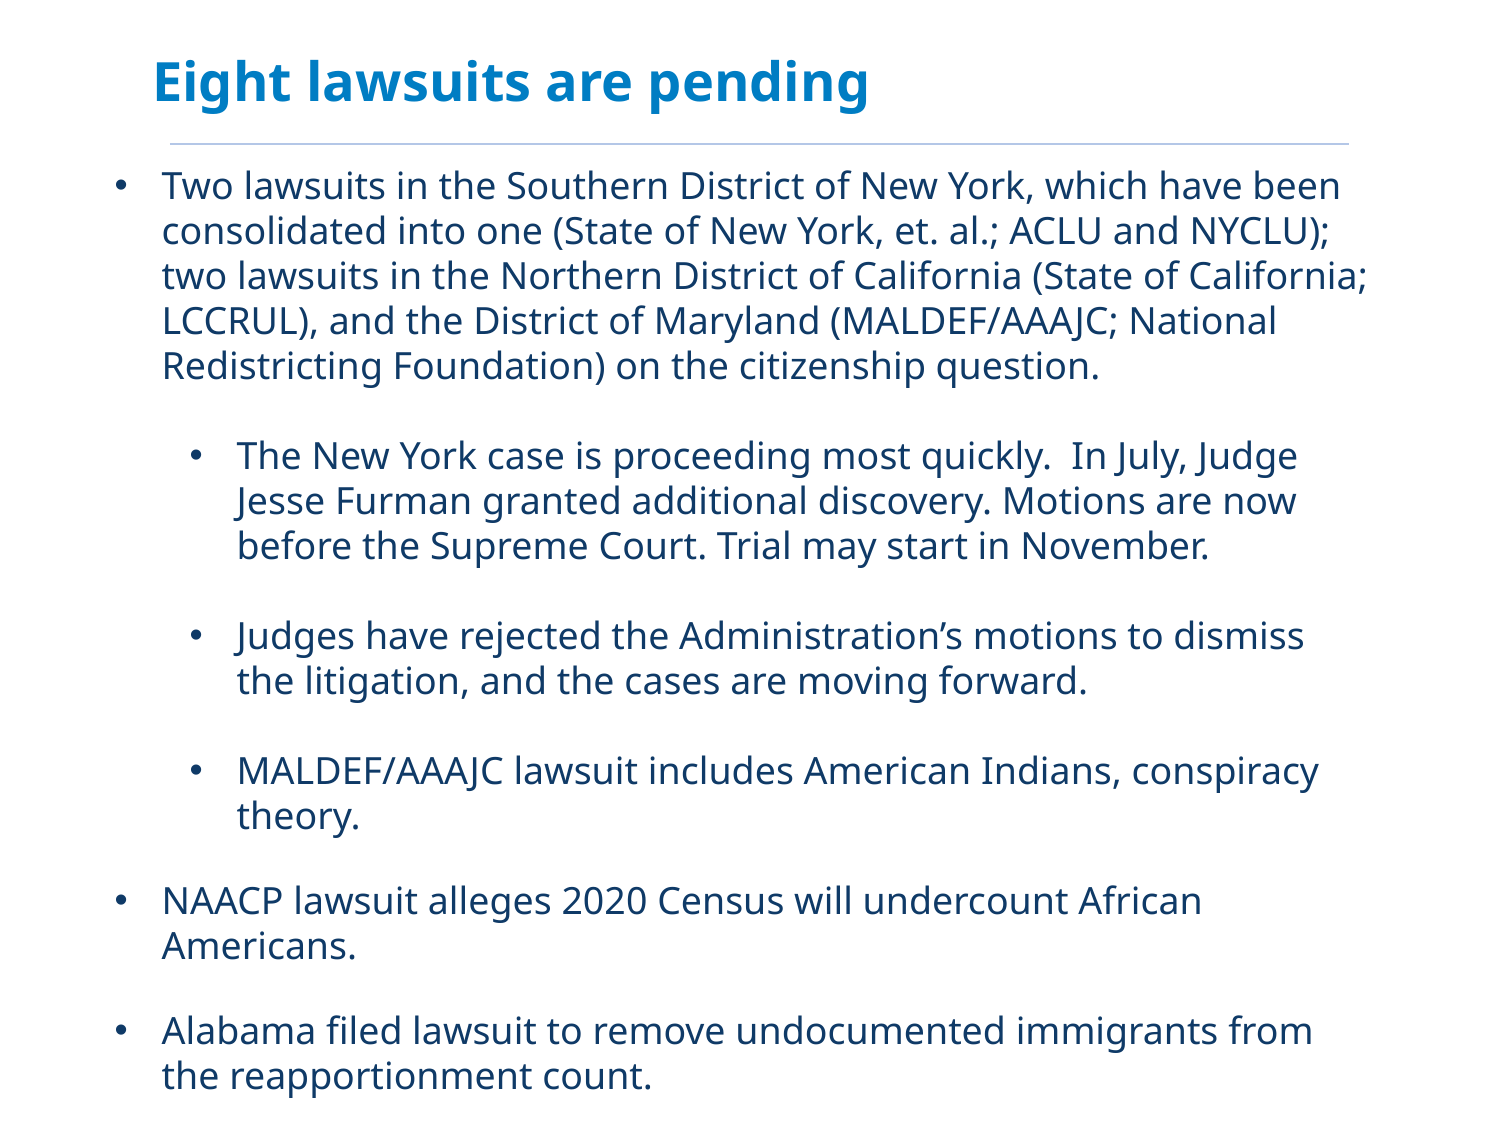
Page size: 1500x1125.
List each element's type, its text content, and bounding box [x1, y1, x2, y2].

text_box Two lawsuits in the Southern District of New York, which have been consolidated into one (State of New York, et. al.; ACLU and NYCLU); two lawsuits in the Northern District of California (State of California; LCCRUL), and the District of Maryland (MALDEF/AAAJC; National Redistricting Foundation) on the citizenship question. The New York case is proceeding most quickly. In July, Judge Jesse Furman granted additional discovery. Motions are now before the Supreme Court. Trial may start in November. Judges have rejected the Administration’s motions to dismiss the litigation, and the cases are moving forward. MALDEF/AAAJC lawsuit includes American Indians, conspiracy theory. NAACP lawsuit alleges 2020 Census will undercount African Americans. Alabama filed lawsuit to remove undocumented immigrants from the reapportionment count. [99, 154, 1388, 1105]
text_box Eight lawsuits are pending [137, 39, 1350, 120]
